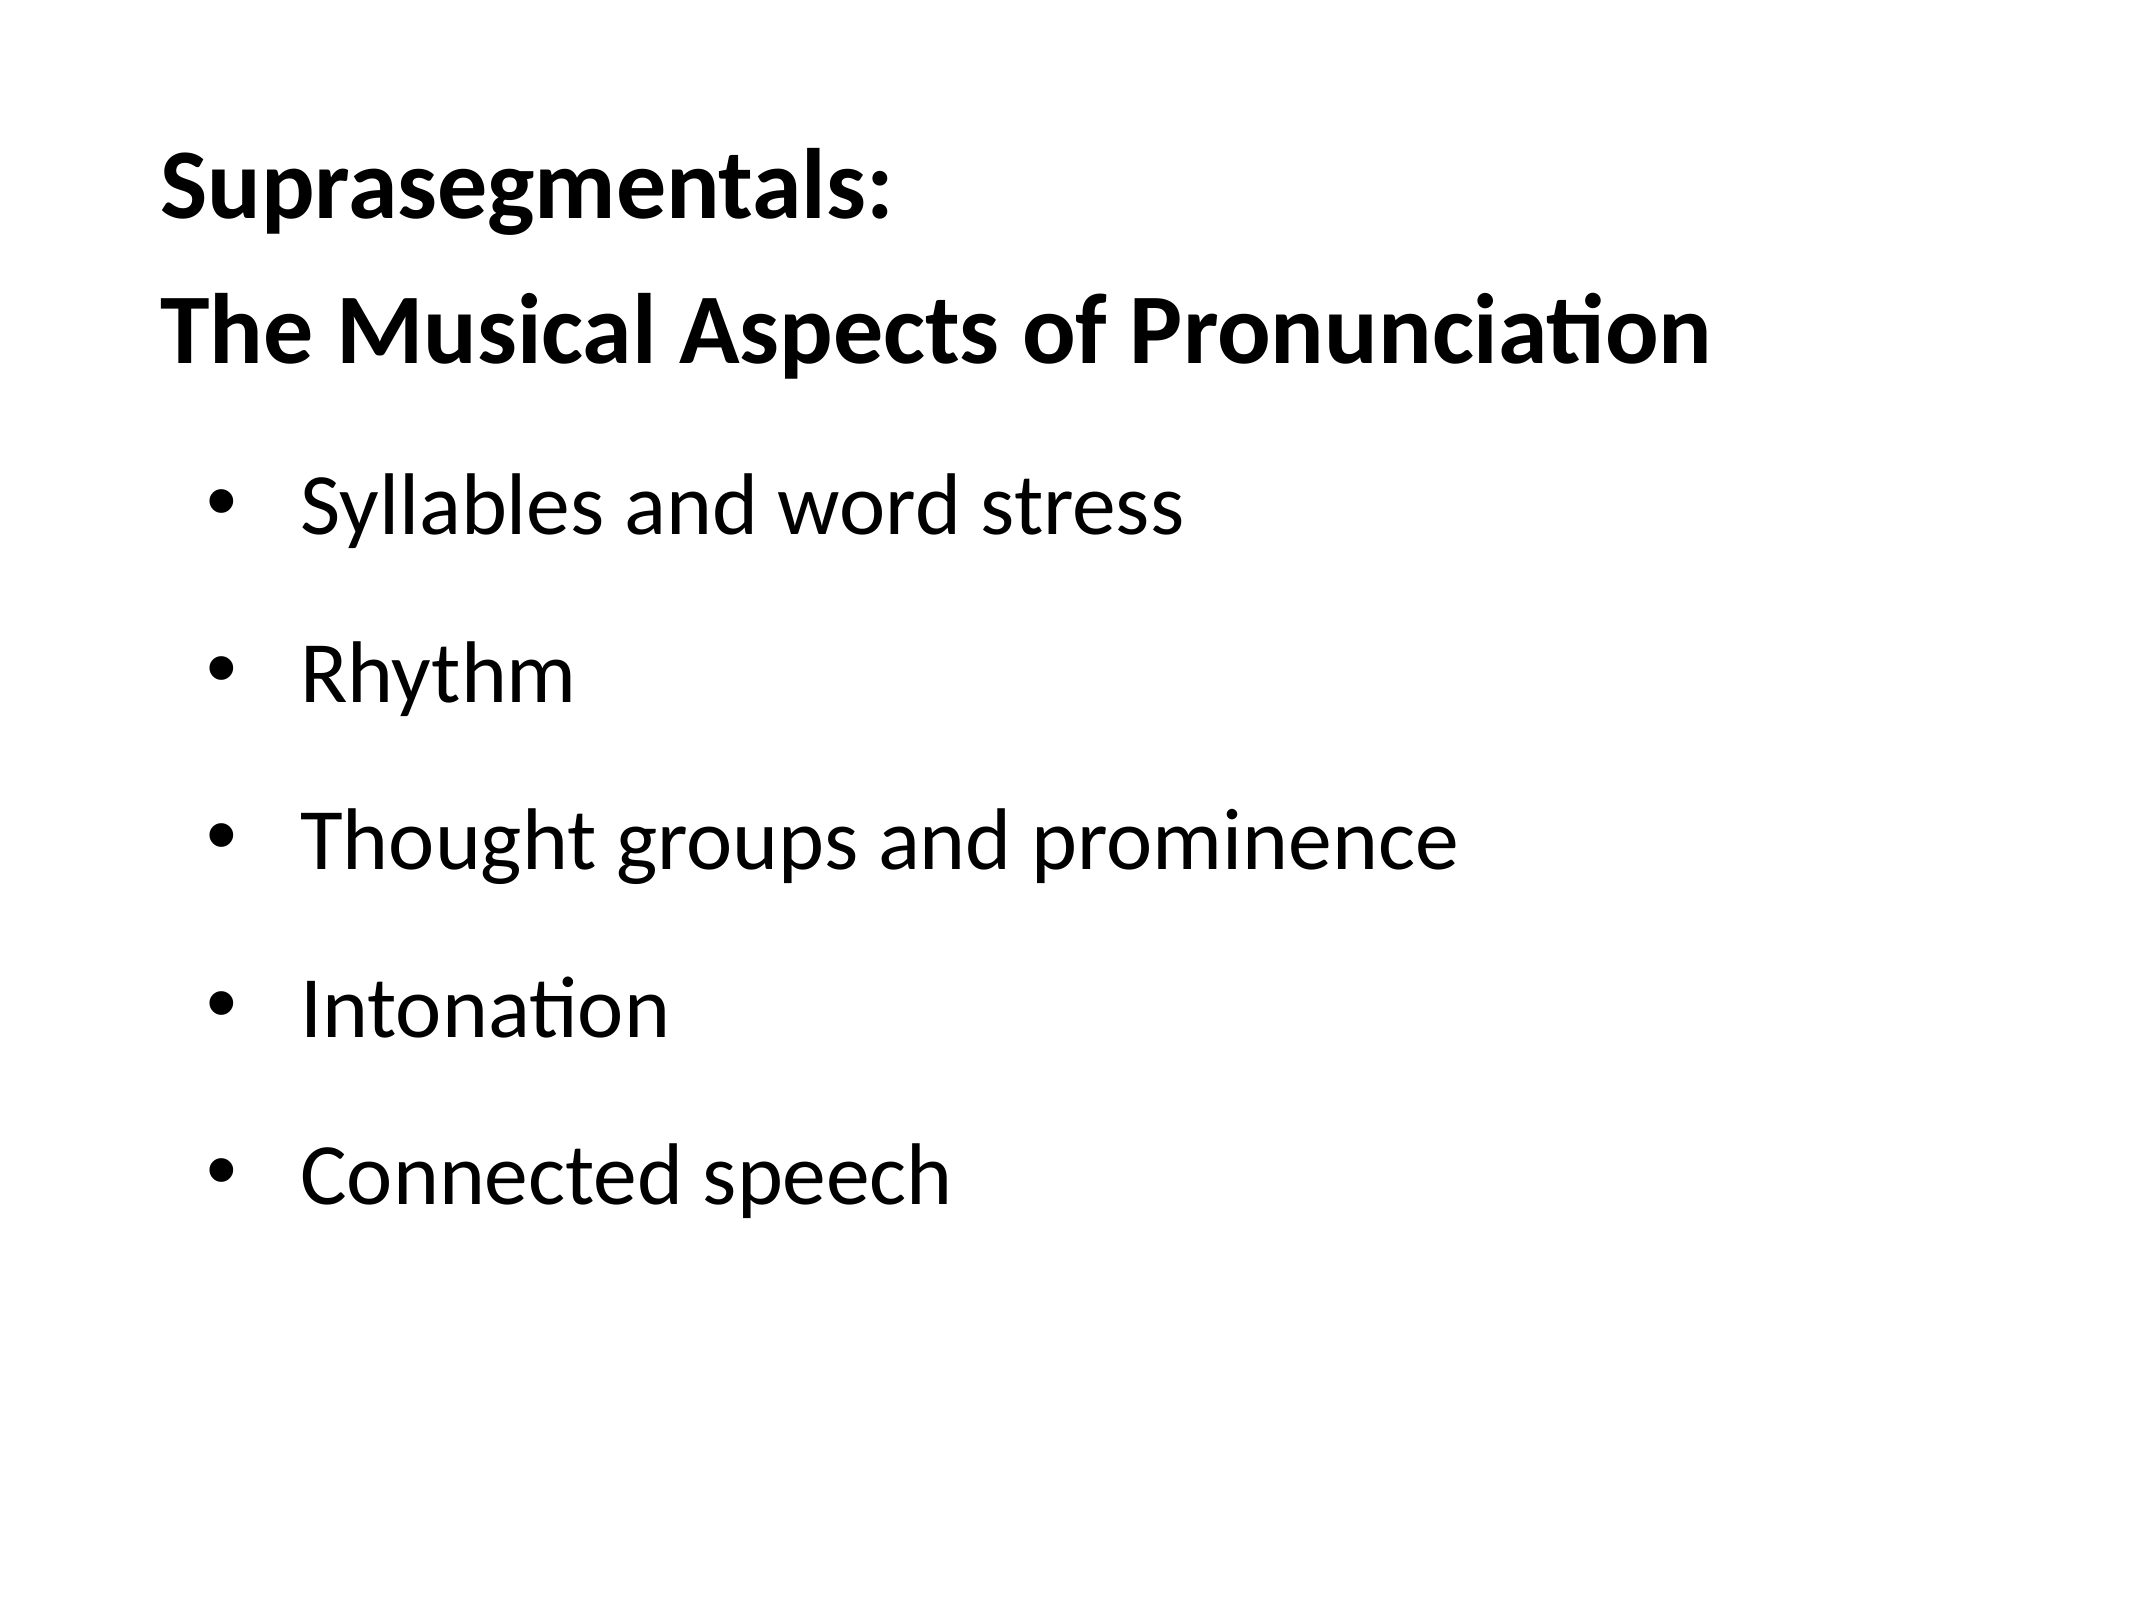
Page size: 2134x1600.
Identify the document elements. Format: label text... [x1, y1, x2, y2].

text_box Syllables and word stress Rhythm Thought groups and prominence Intonation Connected speech [191, 439, 2042, 1230]
text_box Suprasegmentals: The Musical Aspects of Pronunciation [160, 118, 2000, 275]
